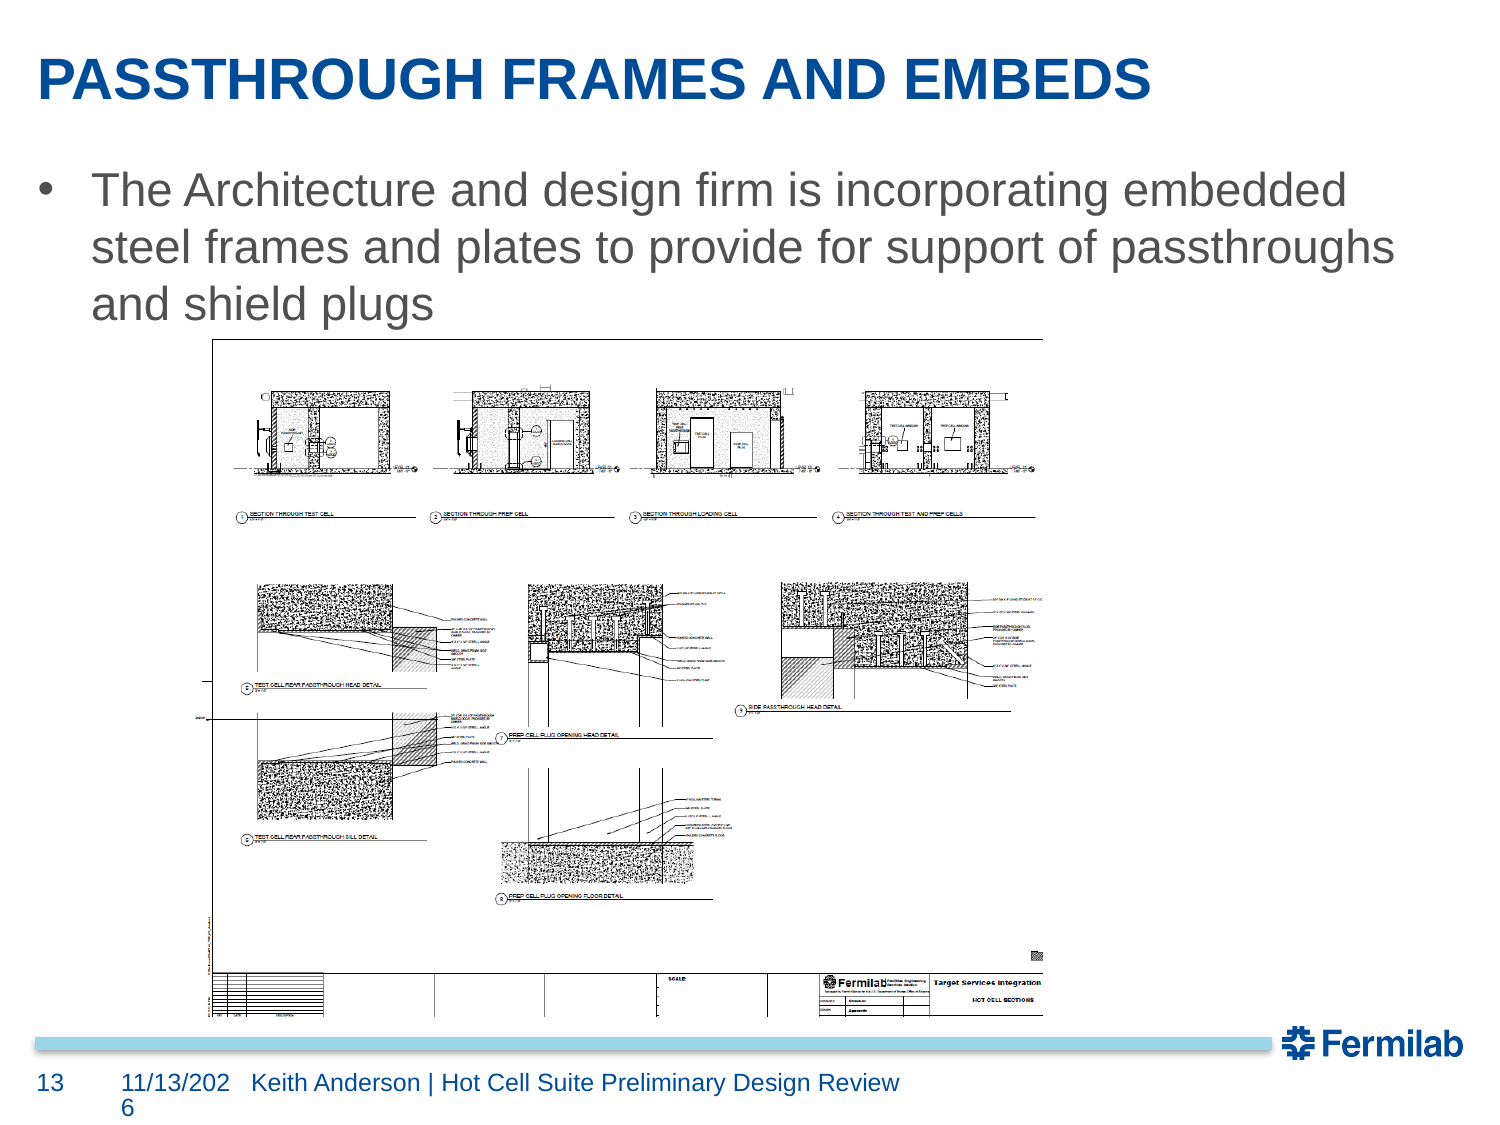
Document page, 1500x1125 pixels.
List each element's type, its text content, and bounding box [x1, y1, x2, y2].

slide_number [120, 1066, 232, 1107]
footer Keith Anderson | Hot Cell Suite Preliminary Design Review [251, 1066, 1279, 1107]
title PASSTHROUGH FRAMES AND EMBEDS [37, 41, 1463, 112]
slide_number 13 [36, 1066, 105, 1106]
list The Architecture and design firm is incorporating embedded steel frames and plates to provide for support of passthroughs and shield plugs [37, 159, 1463, 332]
picture [1282, 1026, 1463, 1060]
picture [182, 336, 1044, 1017]
